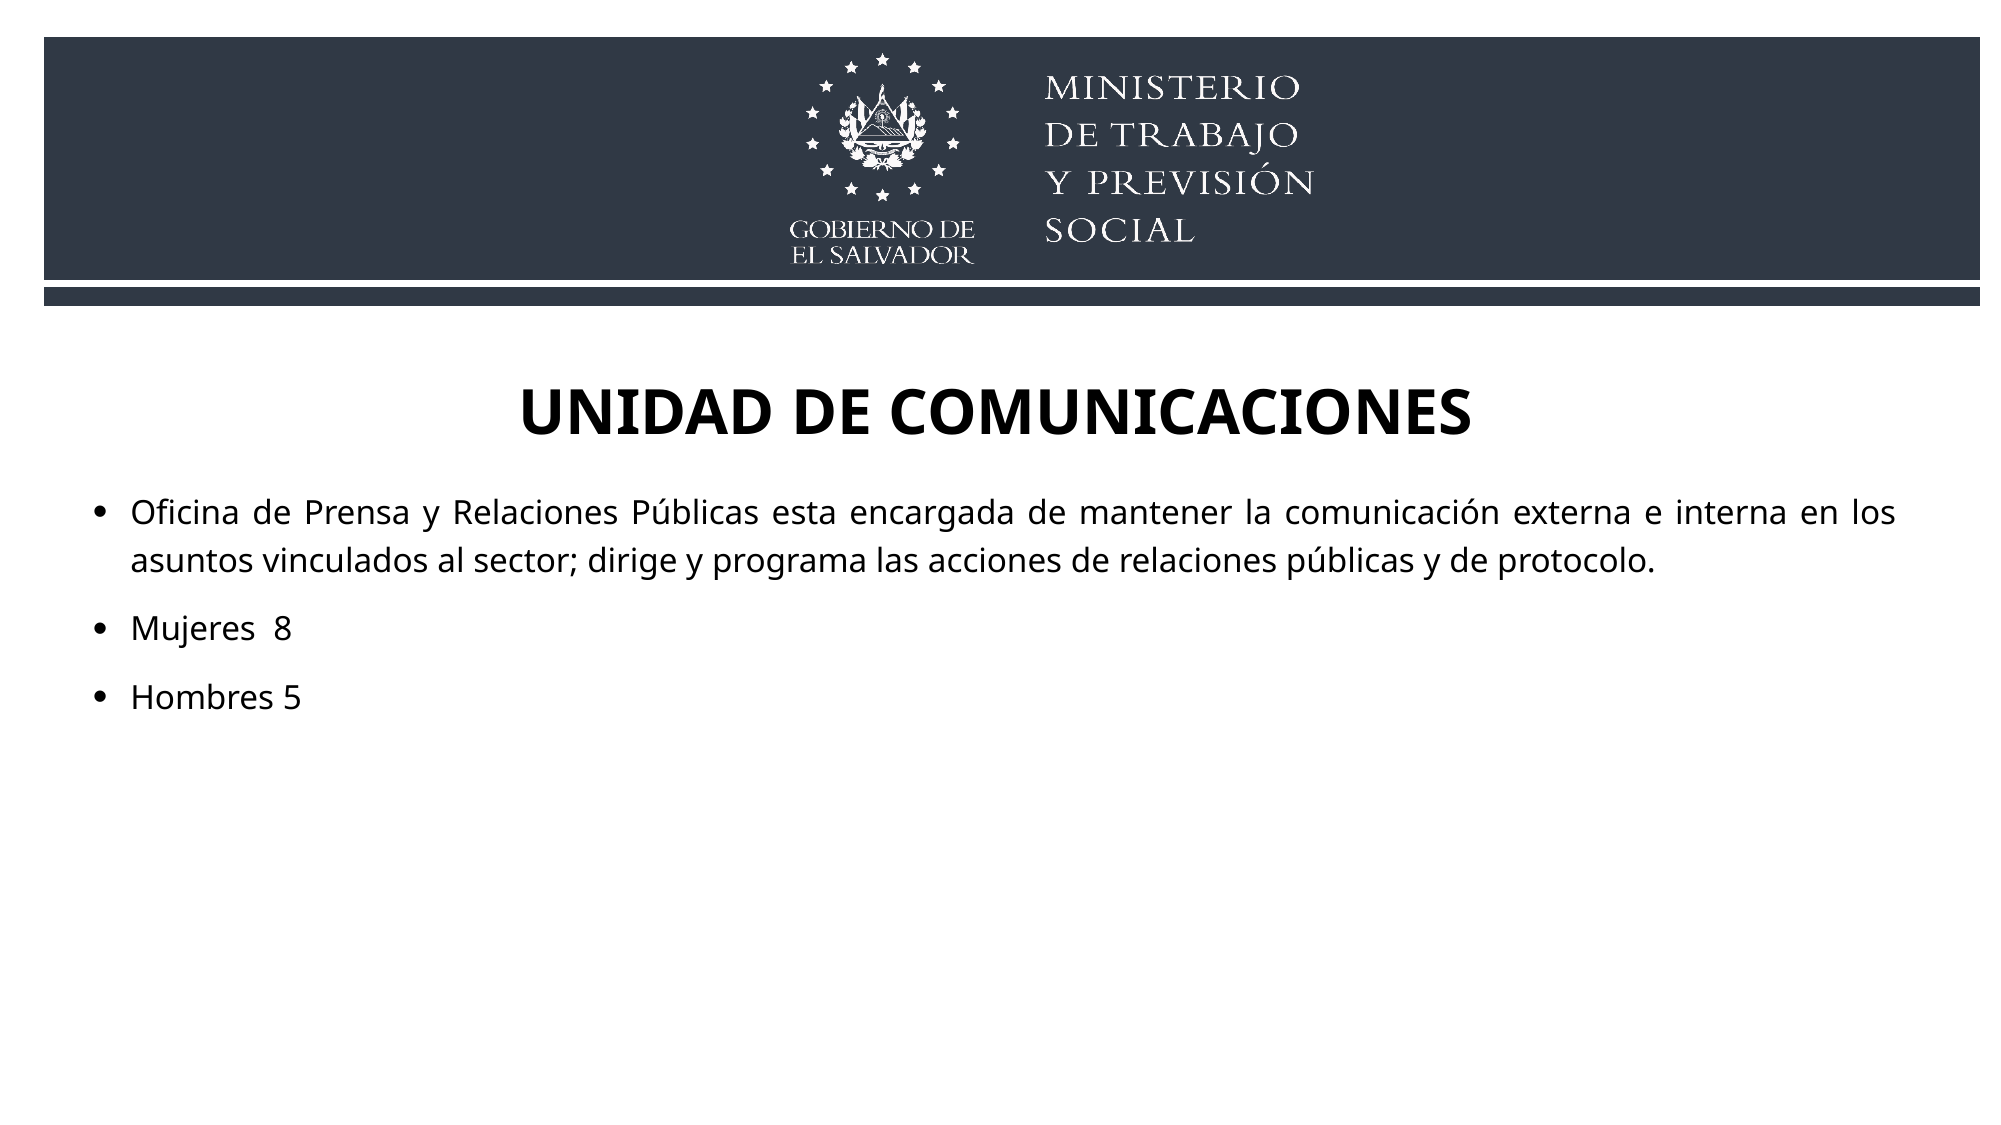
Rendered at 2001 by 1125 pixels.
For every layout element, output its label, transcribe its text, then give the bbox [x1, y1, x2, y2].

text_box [44, 37, 1980, 306]
text_box Oficina de Prensa y Relaciones Públicas esta encargada de mantener la comunicación externa e interna en los asuntos vinculados al sector; dirige y programa las acciones de relaciones públicas y de protocolo. Mujeres 8 Hombres 5 [78, 475, 1915, 1125]
title UNIDAD DE COMUNICACIONES [228, 306, 1765, 475]
